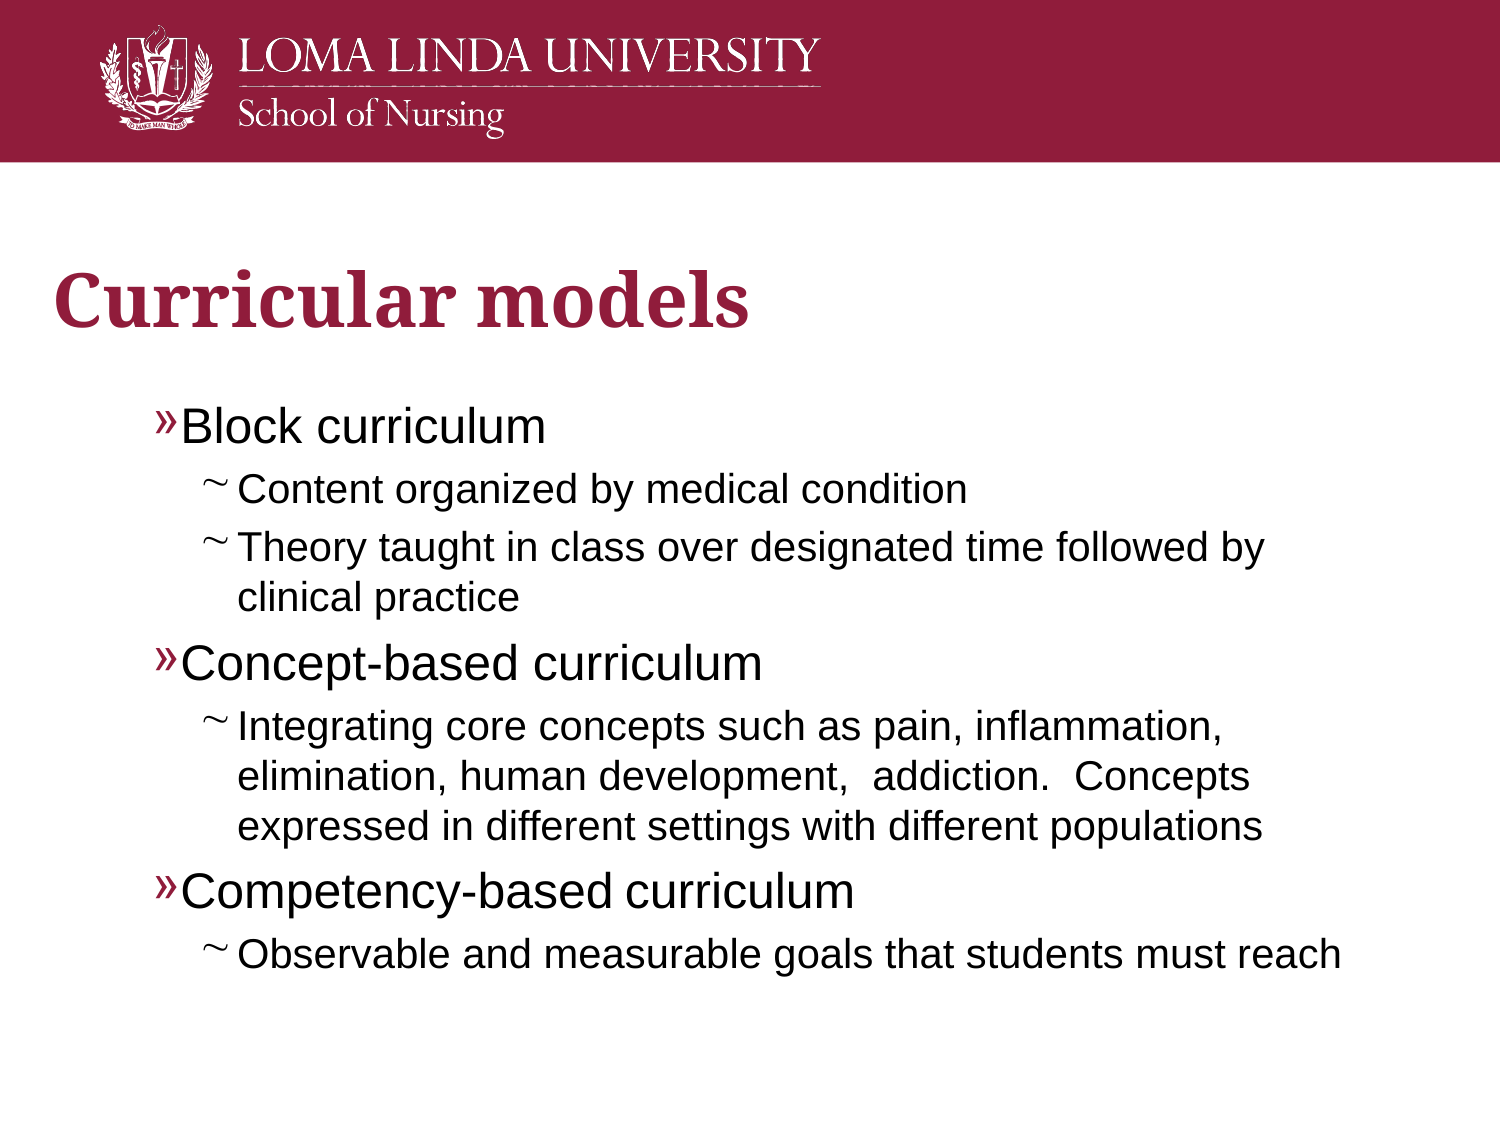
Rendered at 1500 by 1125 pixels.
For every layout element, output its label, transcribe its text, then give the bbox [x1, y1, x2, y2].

list Block curriculum Content organized by medical condition Theory taught in class over designated time followed by clinical practice Concept-based curriculum Integrating core concepts such as pain, inflammation, elimination, human development, addiction. Concepts expressed in different settings with different populations Competency-based curriculum Observable and measurable goals that students must reach [137, 385, 1394, 1125]
title Curricular models [37, 162, 1350, 350]
picture [100, 25, 821, 139]
